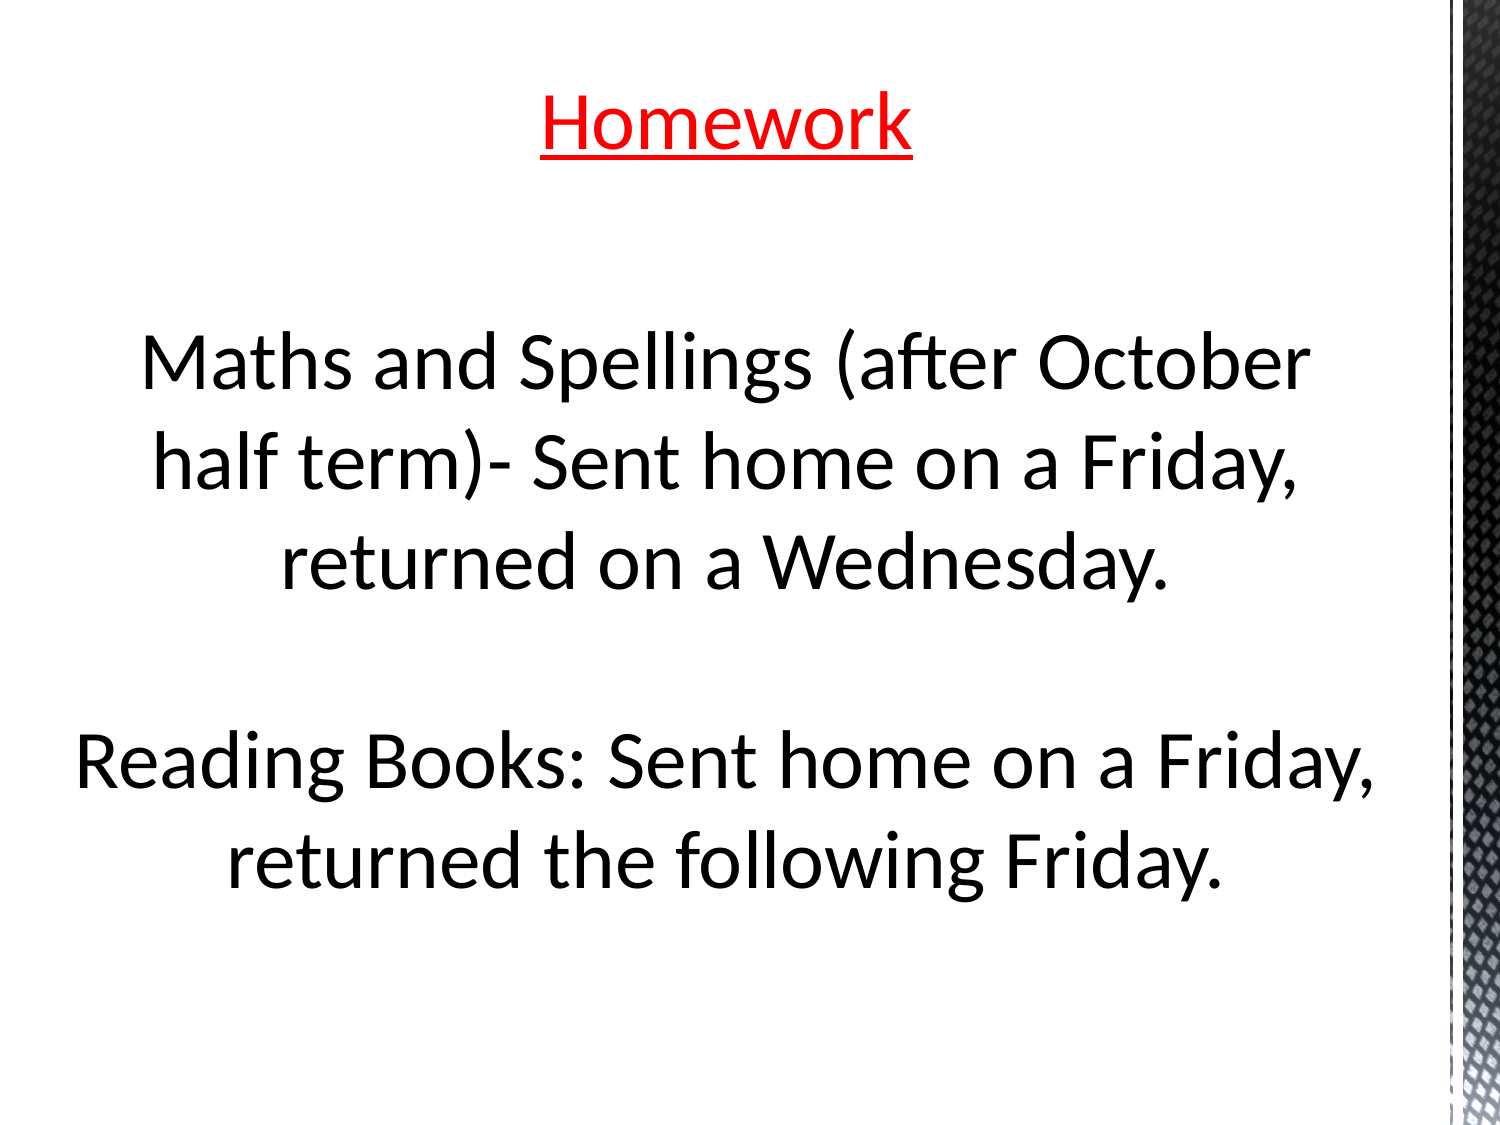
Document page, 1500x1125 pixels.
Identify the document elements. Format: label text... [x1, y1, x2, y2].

picture [1447, 0, 1500, 1125]
text_box Homework Maths and Spellings (after October half term)- Sent home on a Friday, returned on a Wednesday. Reading Books: Sent home on a Friday, returned the following Friday. [58, 58, 1395, 913]
